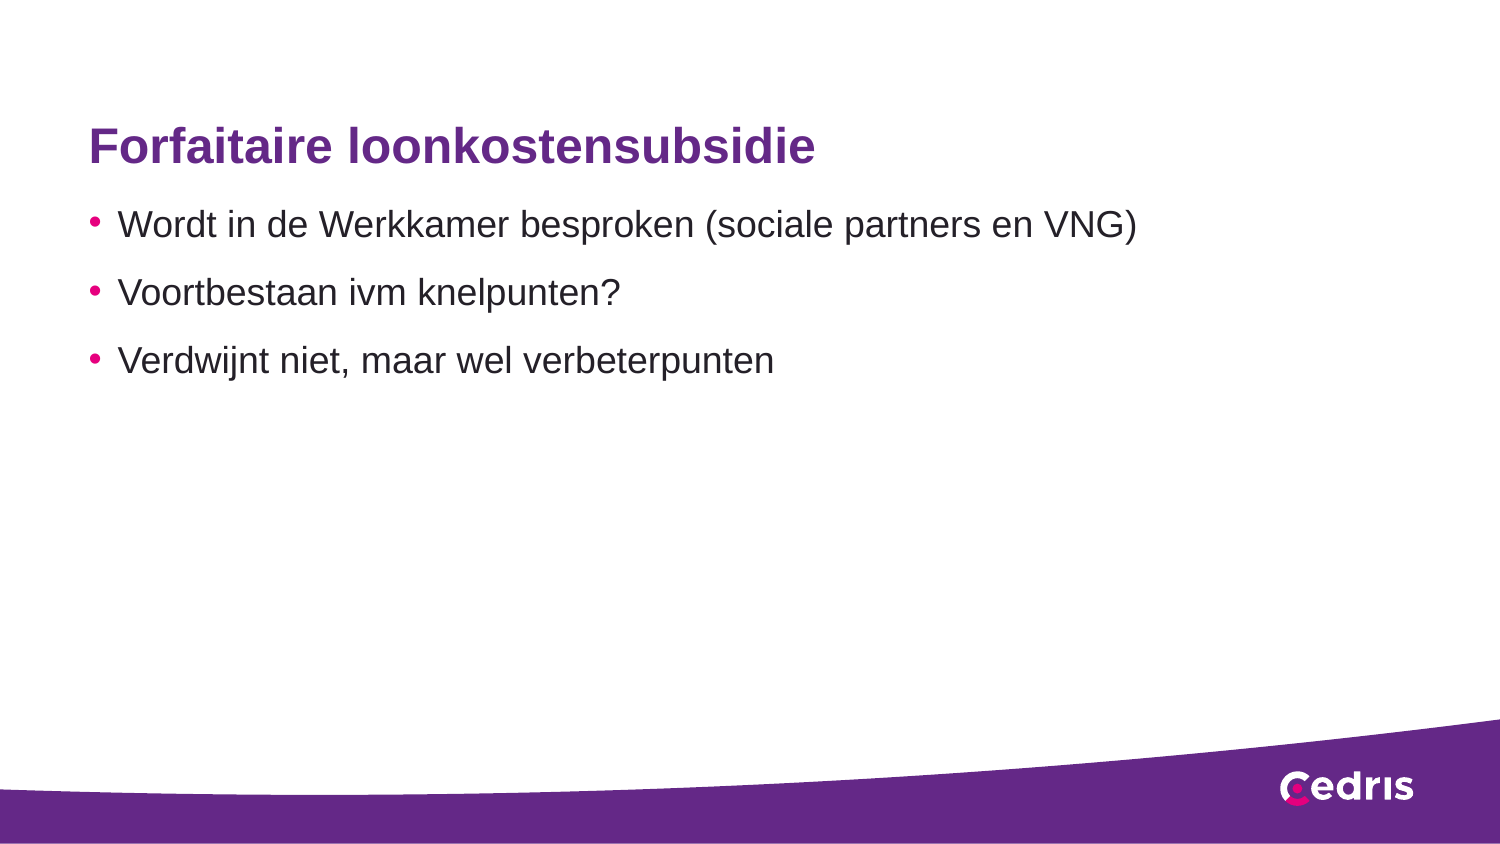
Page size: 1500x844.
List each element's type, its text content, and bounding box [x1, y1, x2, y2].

list Wordt in de Werkkamer besproken (sociale partners en VNG) Voortbestaan ivm knelpunten? Verdwijnt niet, maar wel verbeterpunten [88, 197, 1412, 652]
title Forfaitaire loonkostensubsidie [88, 120, 1412, 176]
